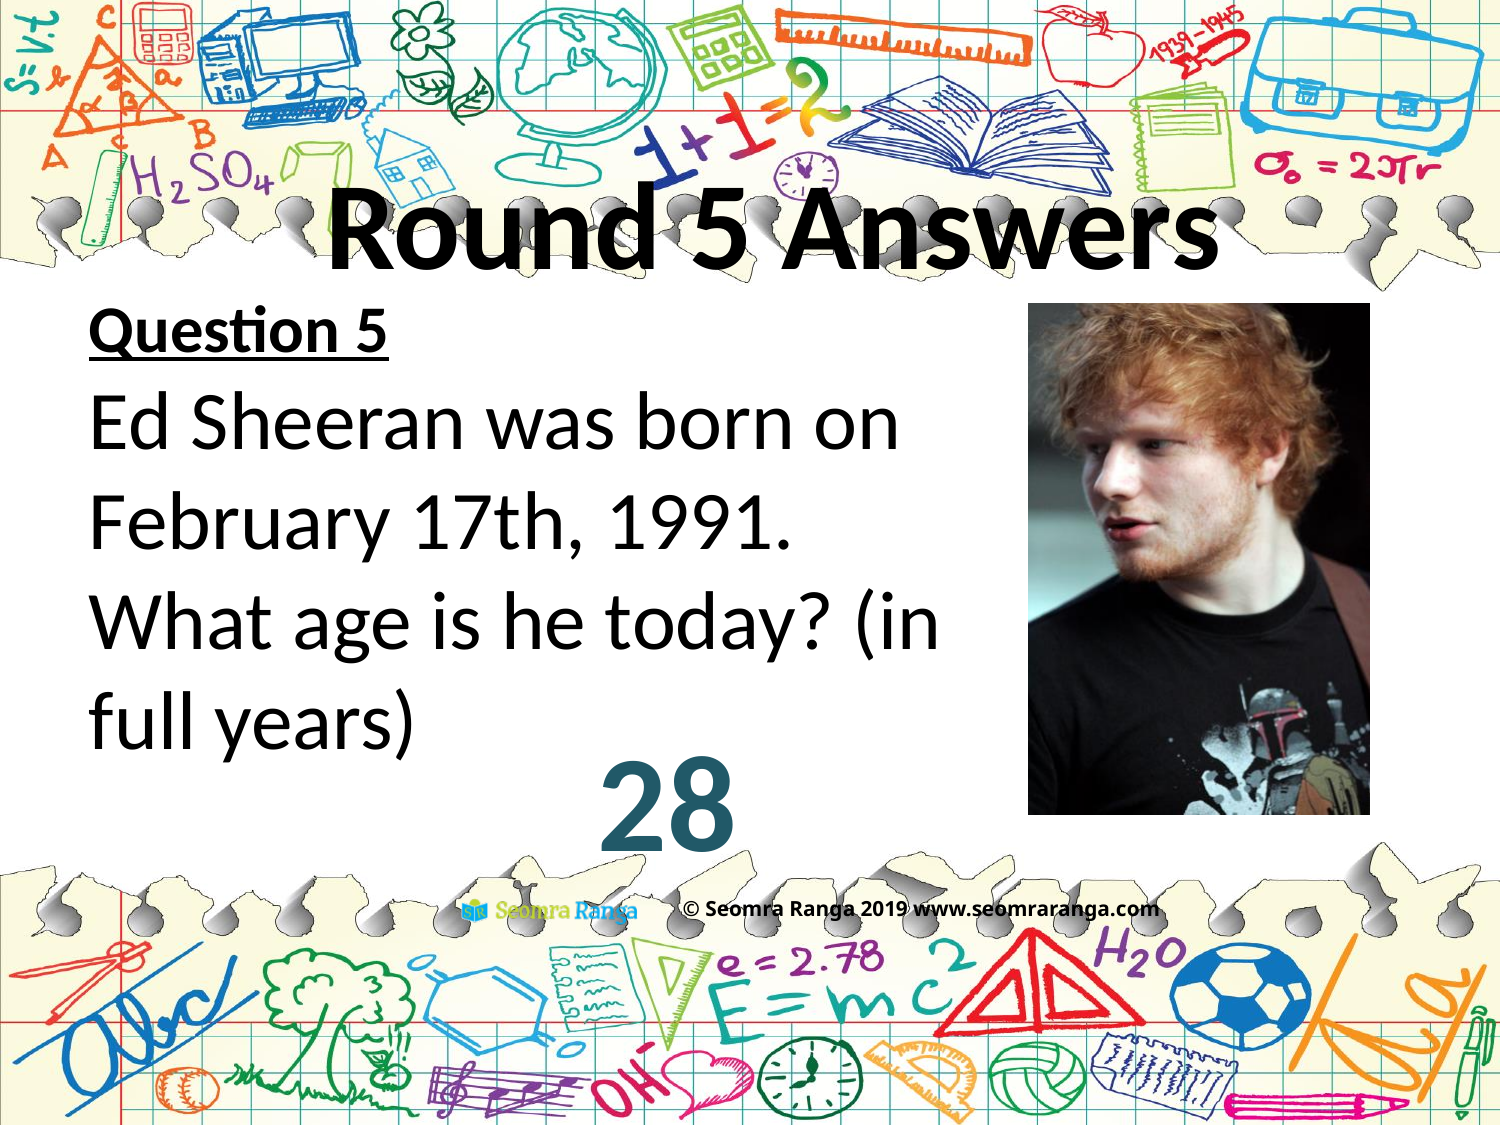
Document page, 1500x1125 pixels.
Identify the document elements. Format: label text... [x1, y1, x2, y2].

text_box © Seomra Ranga 2019 www.seomraranga.com [647, 888, 1199, 928]
text_box Round 5 Answers [300, 137, 1247, 302]
text_box Question 5 Ed Sheeran was born on February 17th, 1991. What age is he today? (in full years) [74, 278, 975, 774]
picture [0, 0, 1500, 1125]
text_box 28 [242, 706, 1093, 887]
